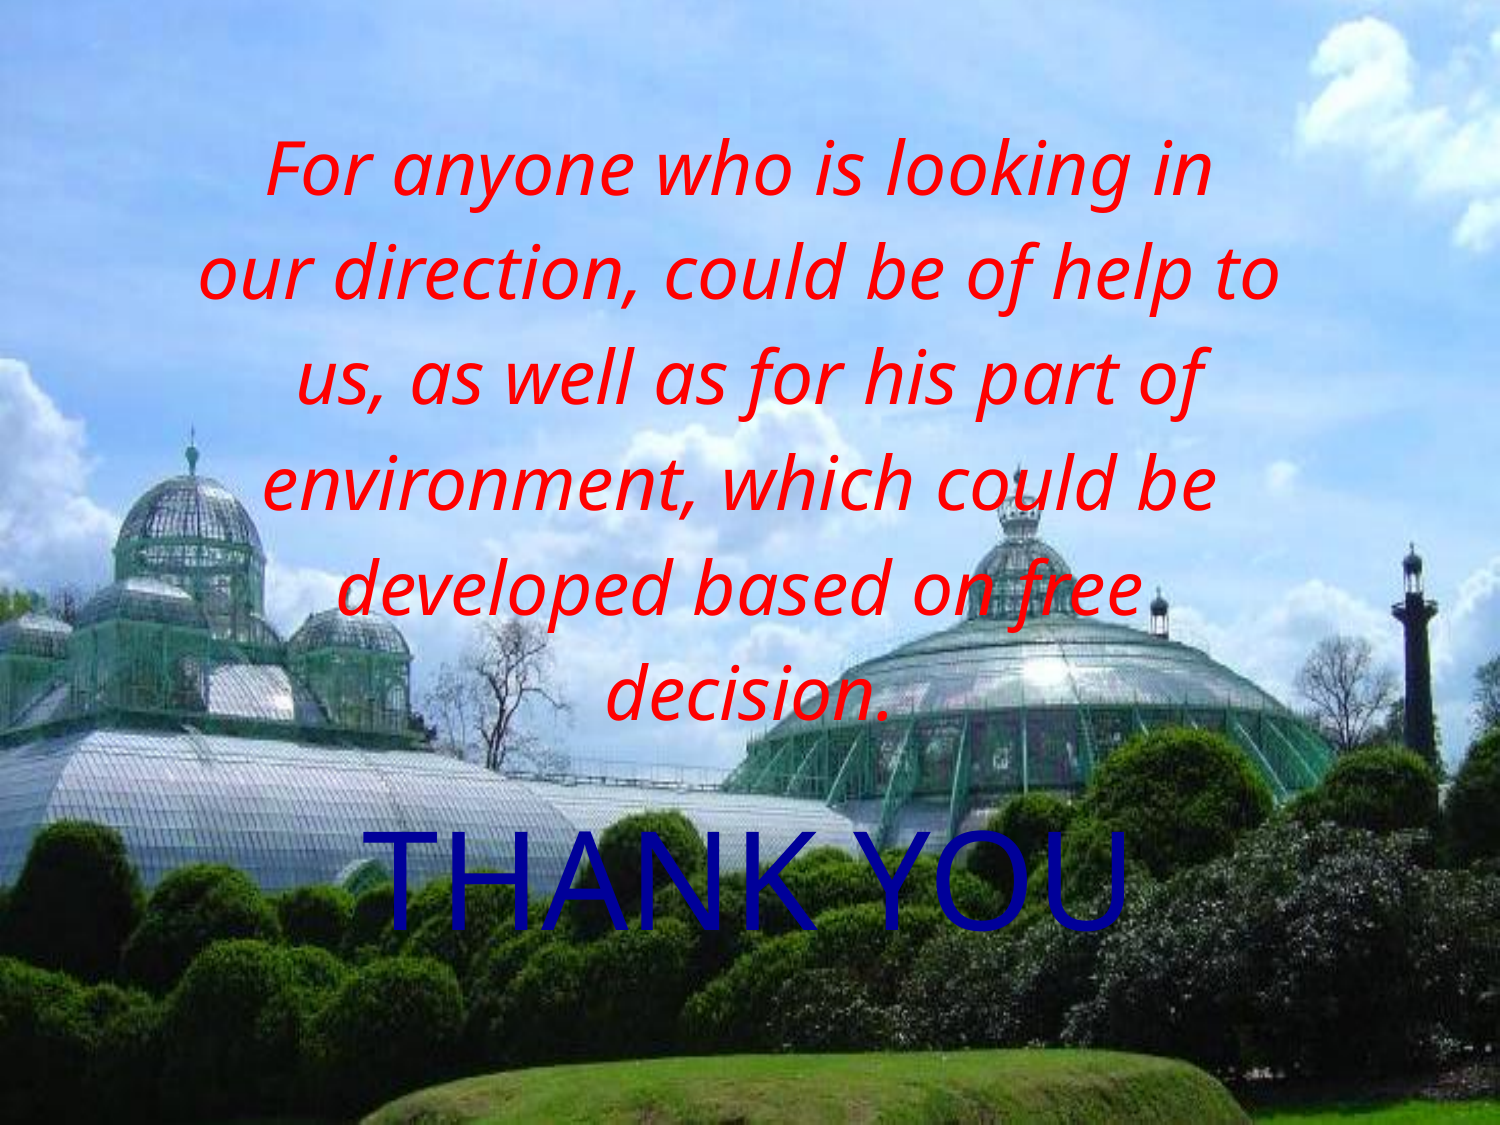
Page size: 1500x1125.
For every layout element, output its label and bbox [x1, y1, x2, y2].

list [0, 0, 1500, 1125]
